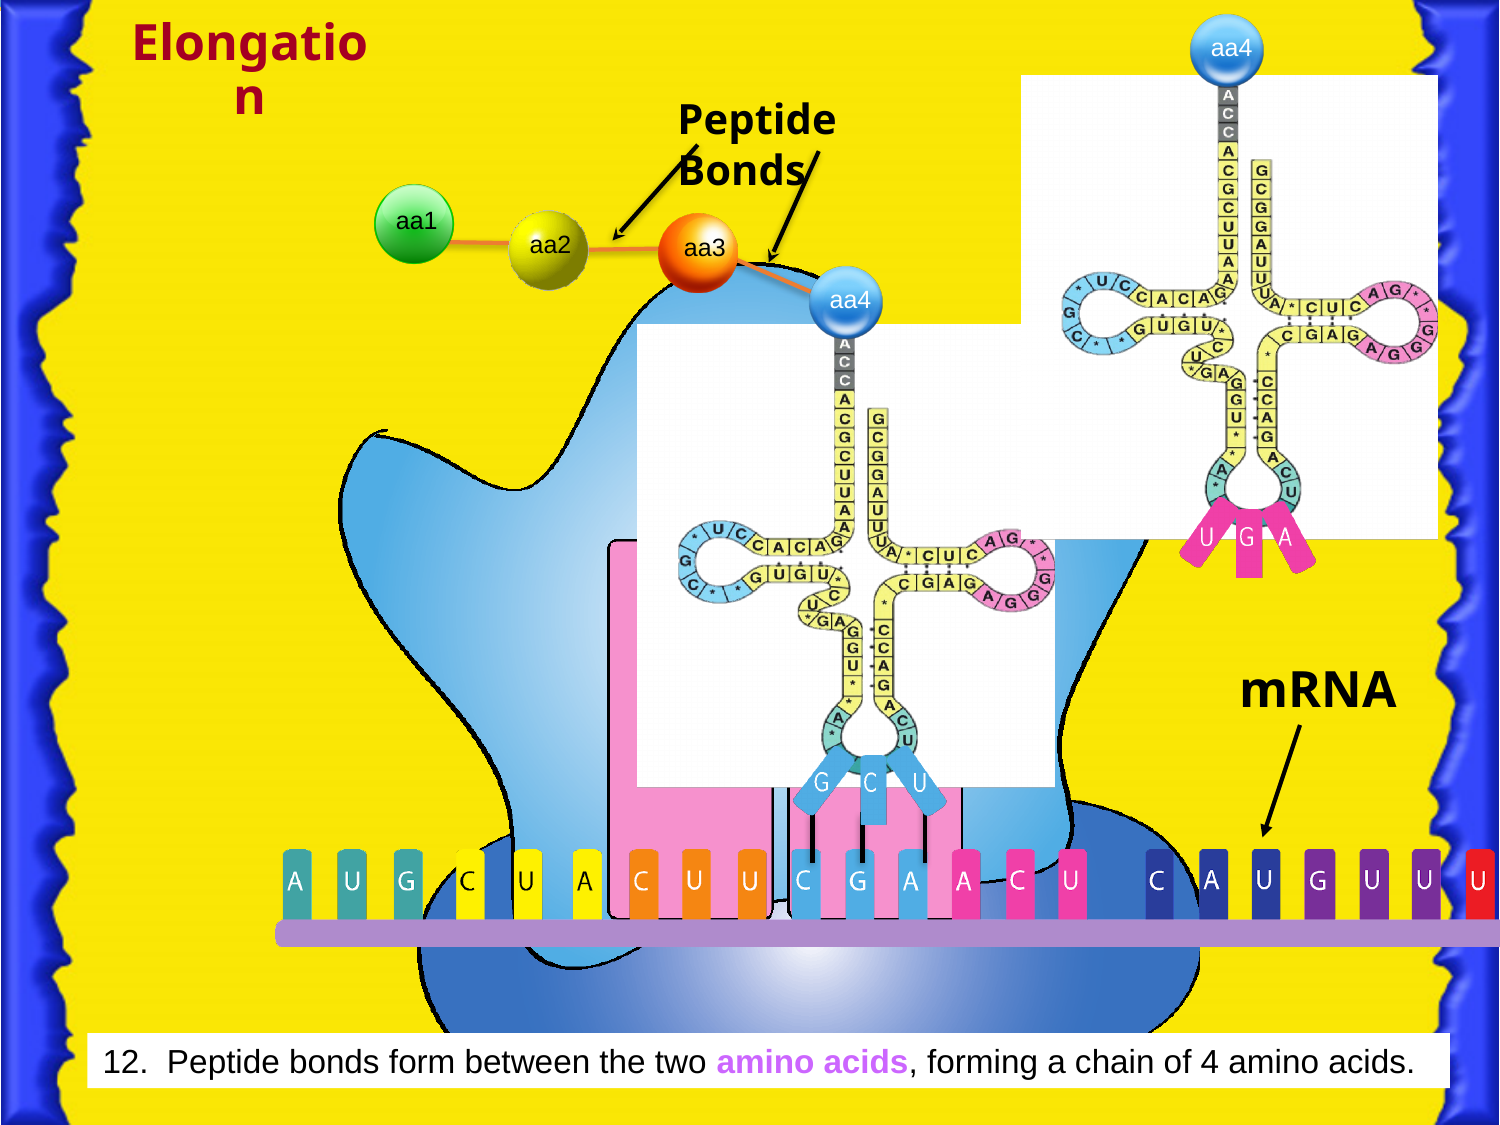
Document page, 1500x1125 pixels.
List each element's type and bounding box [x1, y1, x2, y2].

text_box [1262, 724, 1301, 838]
picture [1, 0, 1500, 1125]
text_box [1170, 8, 1297, 94]
text_box [612, 144, 699, 241]
text_box [503, 205, 603, 294]
text_box [789, 259, 915, 345]
text_box [357, 167, 482, 281]
text_box [768, 150, 820, 263]
text_box [743, 248, 784, 293]
